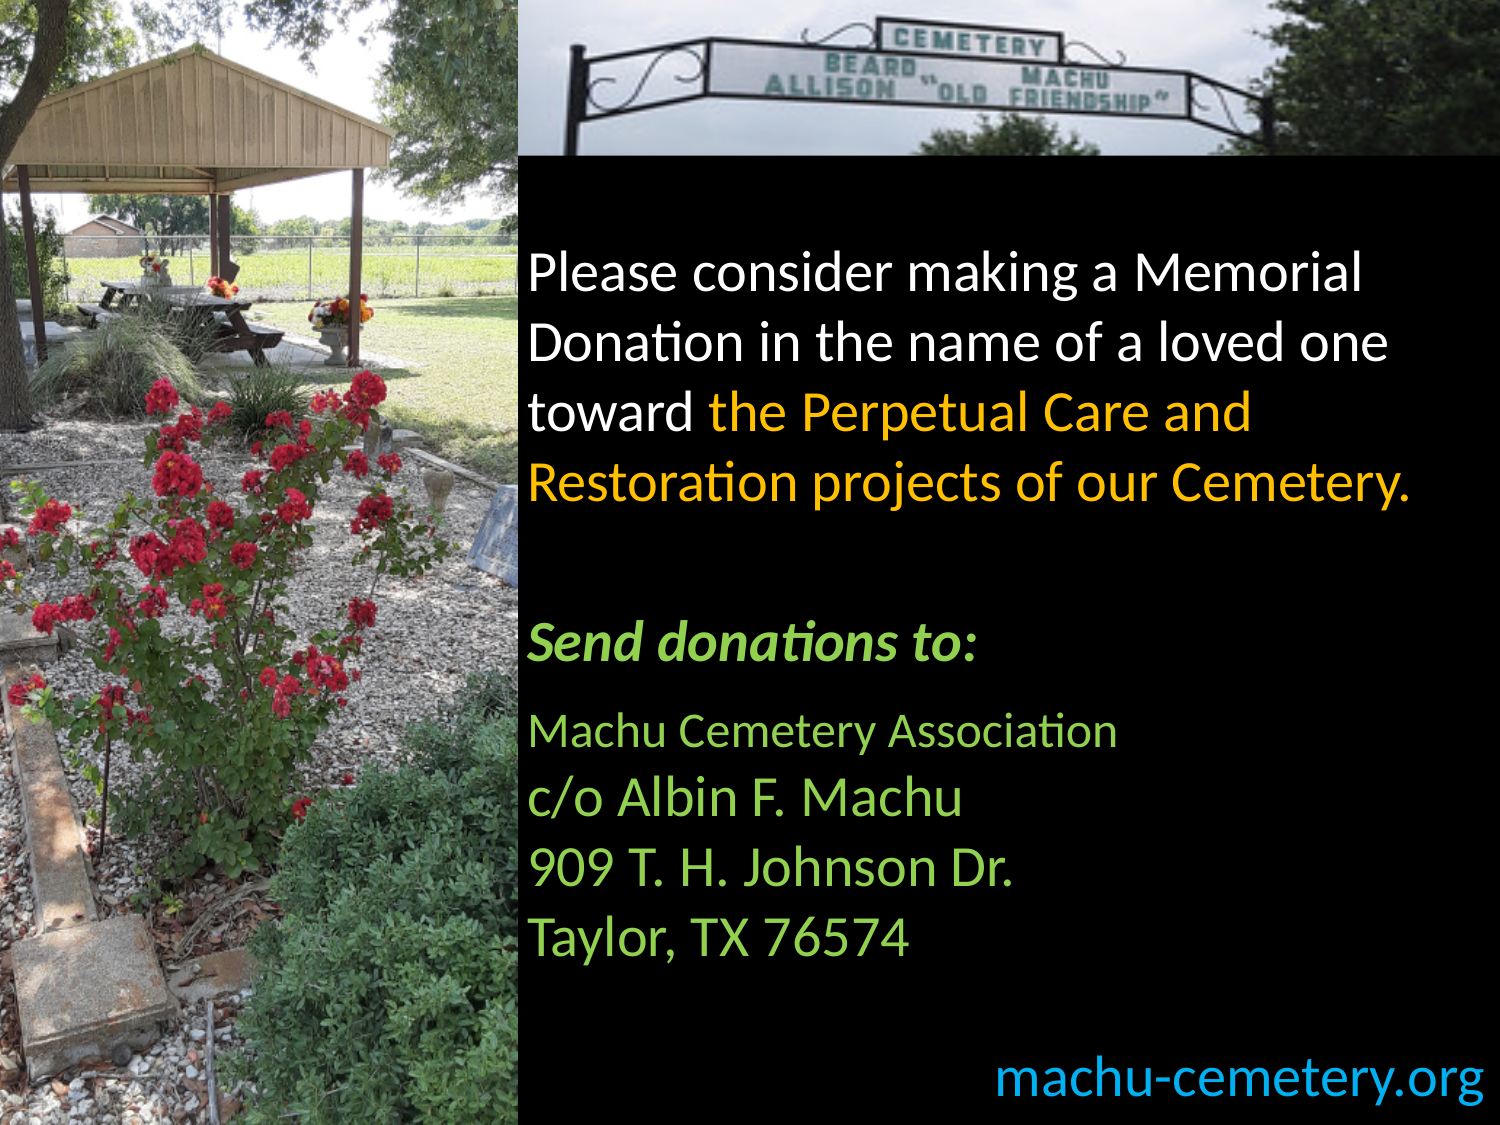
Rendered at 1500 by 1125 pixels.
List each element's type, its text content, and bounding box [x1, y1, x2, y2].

text_box Please consider making a Memorial Donation in the name of a loved one toward the Perpetual Care and Restoration projects of our Cemetery. Send donations to: Machu Cemetery Association c/o Albin F. Machu 909 T. H. Johnson Dr. Taylor, TX 76574 machu-cemetery.org [521, 504, 1500, 1116]
picture [0, 0, 1500, 1125]
